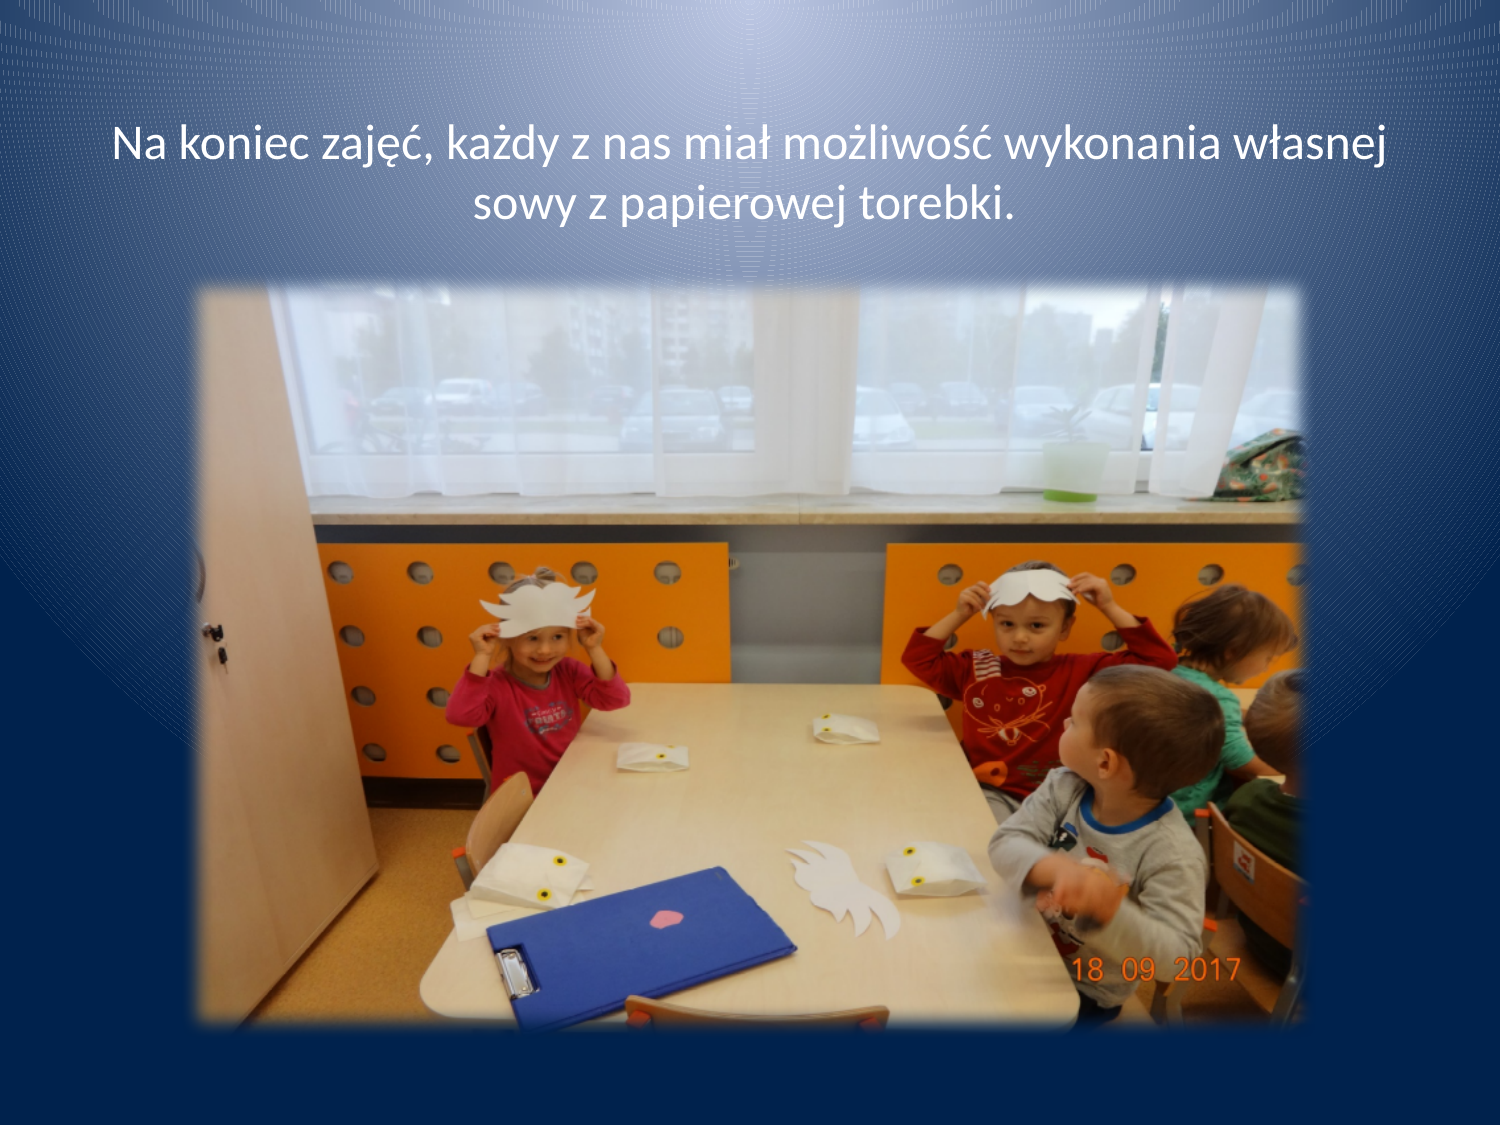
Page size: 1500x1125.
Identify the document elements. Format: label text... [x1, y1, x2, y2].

list Na koniec zajęć, każdy z nas miał możliwość wykonania własnej sowy z papierowej torebki. [75, 101, 1425, 1005]
picture [180, 271, 1318, 1039]
